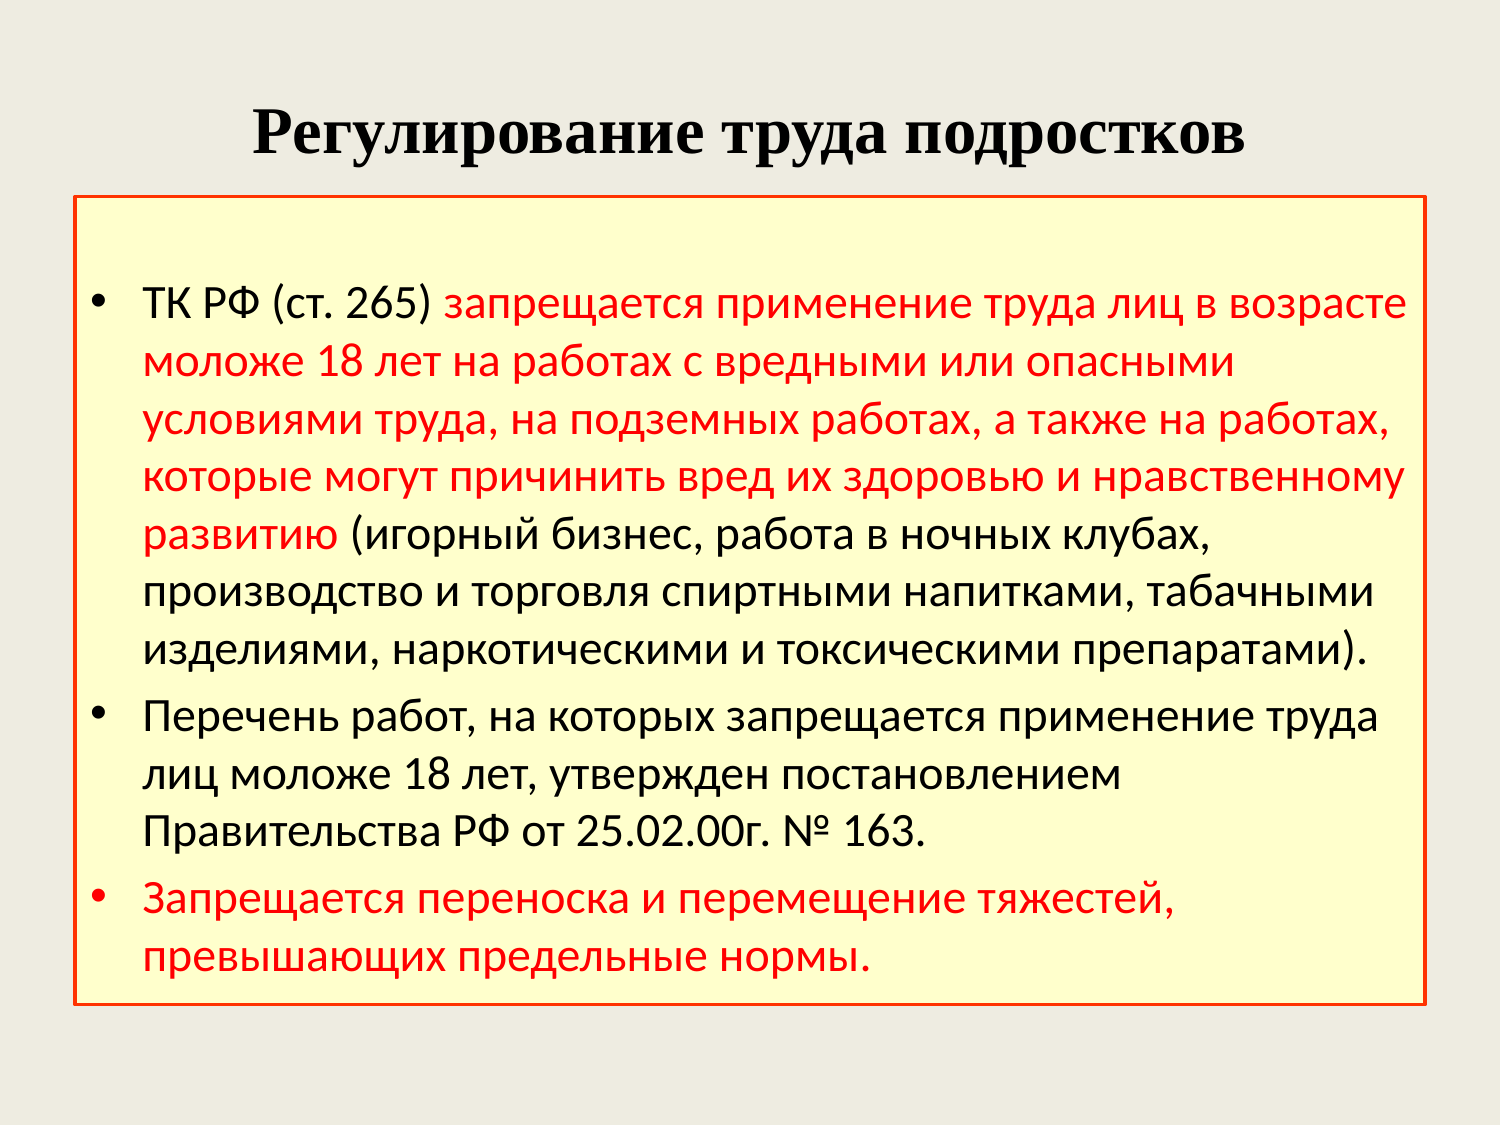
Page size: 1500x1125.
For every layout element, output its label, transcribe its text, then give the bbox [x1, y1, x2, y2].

list ТК РФ (ст. 265) запрещается применение труда лиц в возрасте моложе 18 лет на работах с вредными или опасными условиями труда, на подземных работах, а также на работах, которые могут причинить вред их здоровью и нравственному развитию (игорный бизнес, работа в ночных клубах, производство и торговля спиртными напитками, табачными изделиями, наркотическими и токсическими препаратами). Перечень работ, на которых запрещается применение труда лиц моложе 18 лет, утвержден постановлением Правительства РФ от 25.02.00г. № 163. Запрещается переноска и перемещение тяжестей, превышающих предельные нормы. [75, 196, 1425, 1005]
title Регулирование труда подростков [75, 45, 1425, 196]
